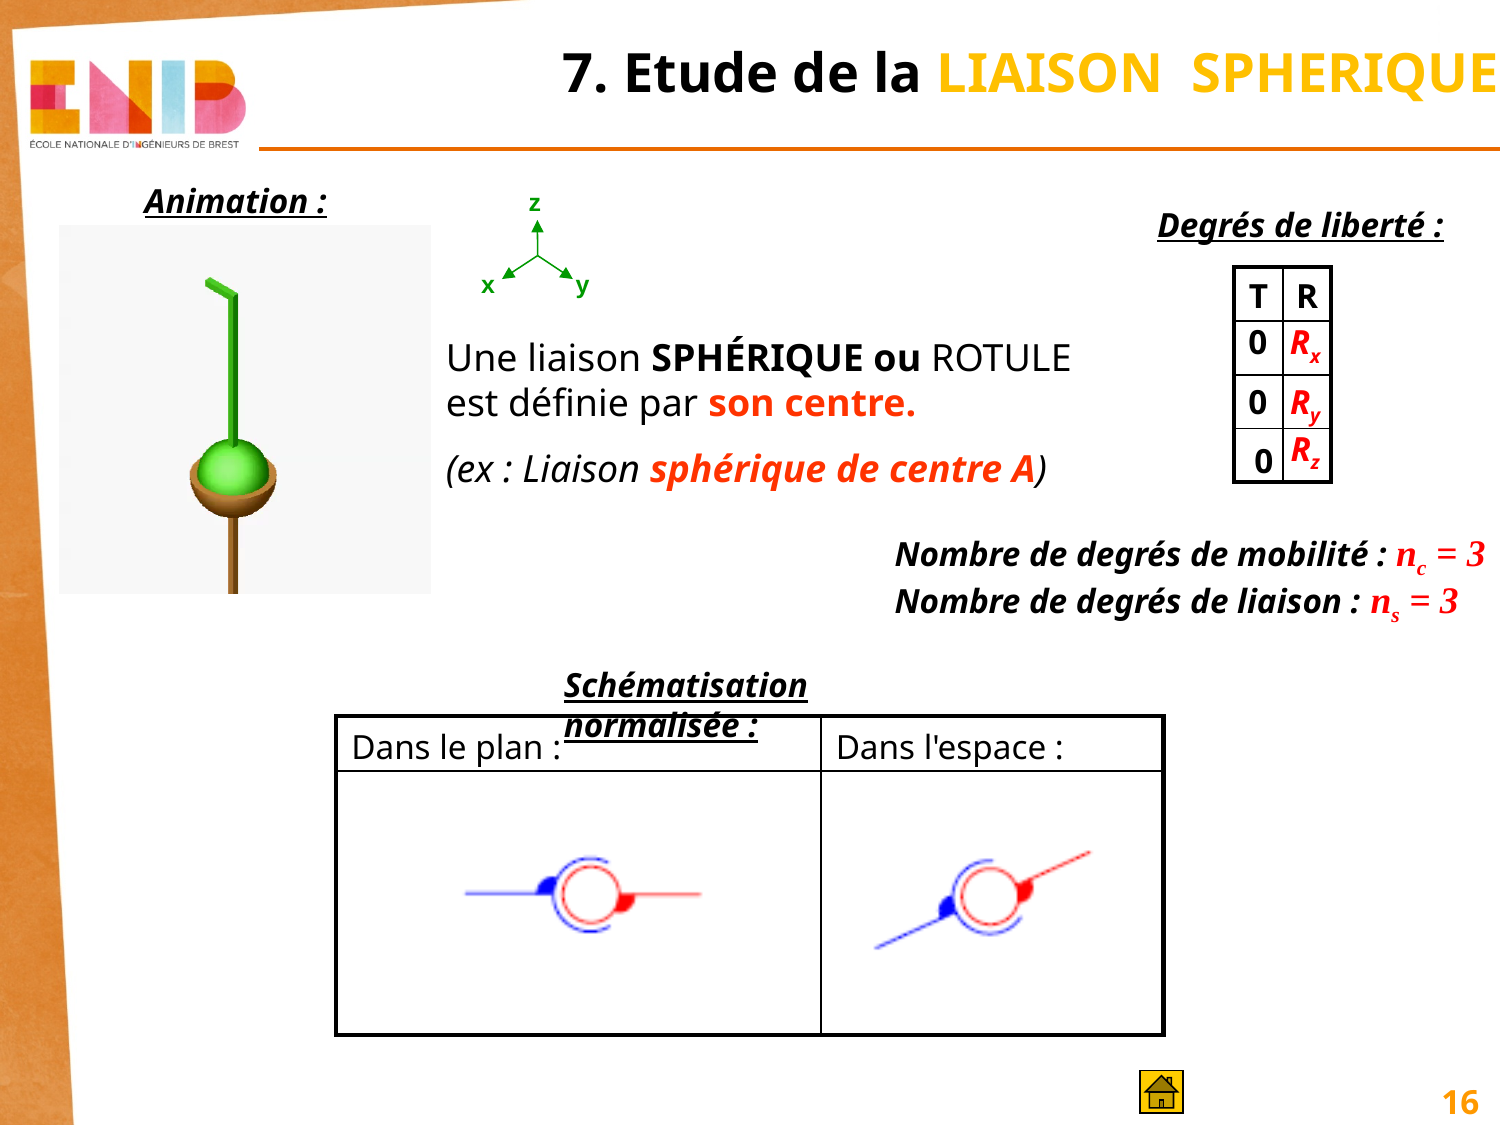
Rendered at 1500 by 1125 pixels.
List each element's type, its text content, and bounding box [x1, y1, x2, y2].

table_header Dans le plan : [338, 718, 820, 770]
text_box Animation : [129, 172, 355, 223]
text_box 7. Etude de la LIAISON SPHERIQUE [547, 30, 1500, 111]
text_box Degrés de liberté : [1142, 196, 1474, 251]
text_box 0 [1222, 373, 1269, 429]
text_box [58, 224, 432, 595]
text_box Rz [1269, 420, 1341, 481]
table_header T [1236, 269, 1282, 314]
text_box Rx [1269, 314, 1341, 373]
text_box 0 [1222, 314, 1269, 370]
table_header Dans l'espace : [822, 718, 1161, 770]
text_box Une liaison SPHÉRIQUE ou ROTULE est définie par son centre. (ex : Liaison sphérique de centre A) [442, 326, 1102, 497]
text_box 0 [1246, 432, 1282, 488]
text_box Nombre de degrés de mobilité : nc = 3 [891, 527, 1495, 574]
picture [0, 0, 1440, 1125]
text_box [478, 184, 603, 303]
table_header R [1284, 269, 1329, 314]
text_box Nombre de degrés de liaison : ns = 3 [891, 574, 1500, 629]
text_box Ry [1269, 373, 1341, 420]
table_cell [1236, 429, 1269, 480]
text_box Schématisation normalisée : [549, 656, 1022, 714]
table_cell [338, 772, 820, 1033]
table_cell [822, 772, 1161, 1033]
text_box [1139, 1070, 1184, 1114]
